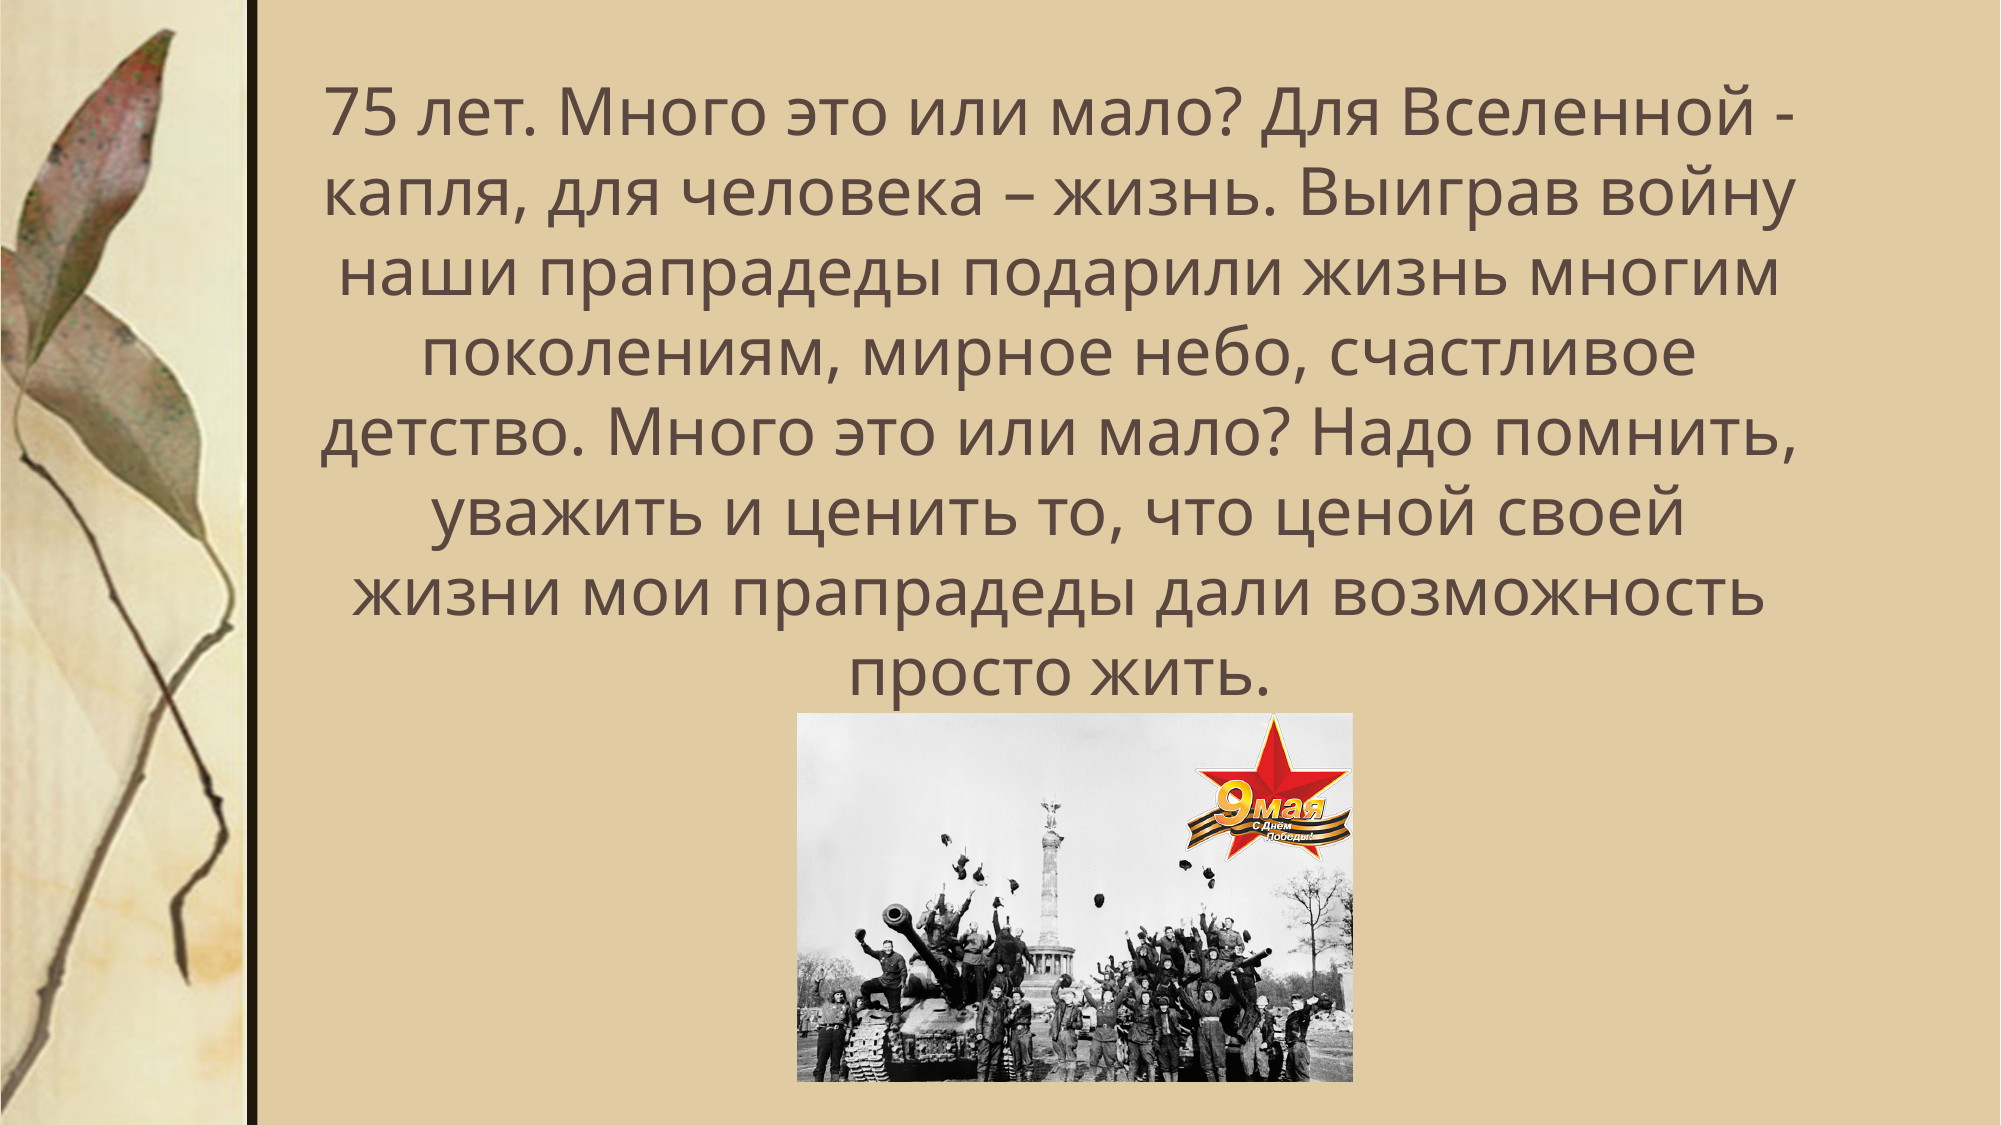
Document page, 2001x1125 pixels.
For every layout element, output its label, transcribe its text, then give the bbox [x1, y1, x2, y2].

list 75 лет. Много это или мало? Для Вселенной -капля, для человека – жизнь. Выиграв войну наши прапрадеды подарили жизнь многим поколениям, мирное небо, счастливое детство. Много это или мало? Надо помнить, уважить и ценить то, что ценой своей жизни мои прапрадеды дали возможность просто жить. [290, 61, 1818, 740]
picture [797, 713, 1353, 1082]
picture [1, 0, 247, 1125]
